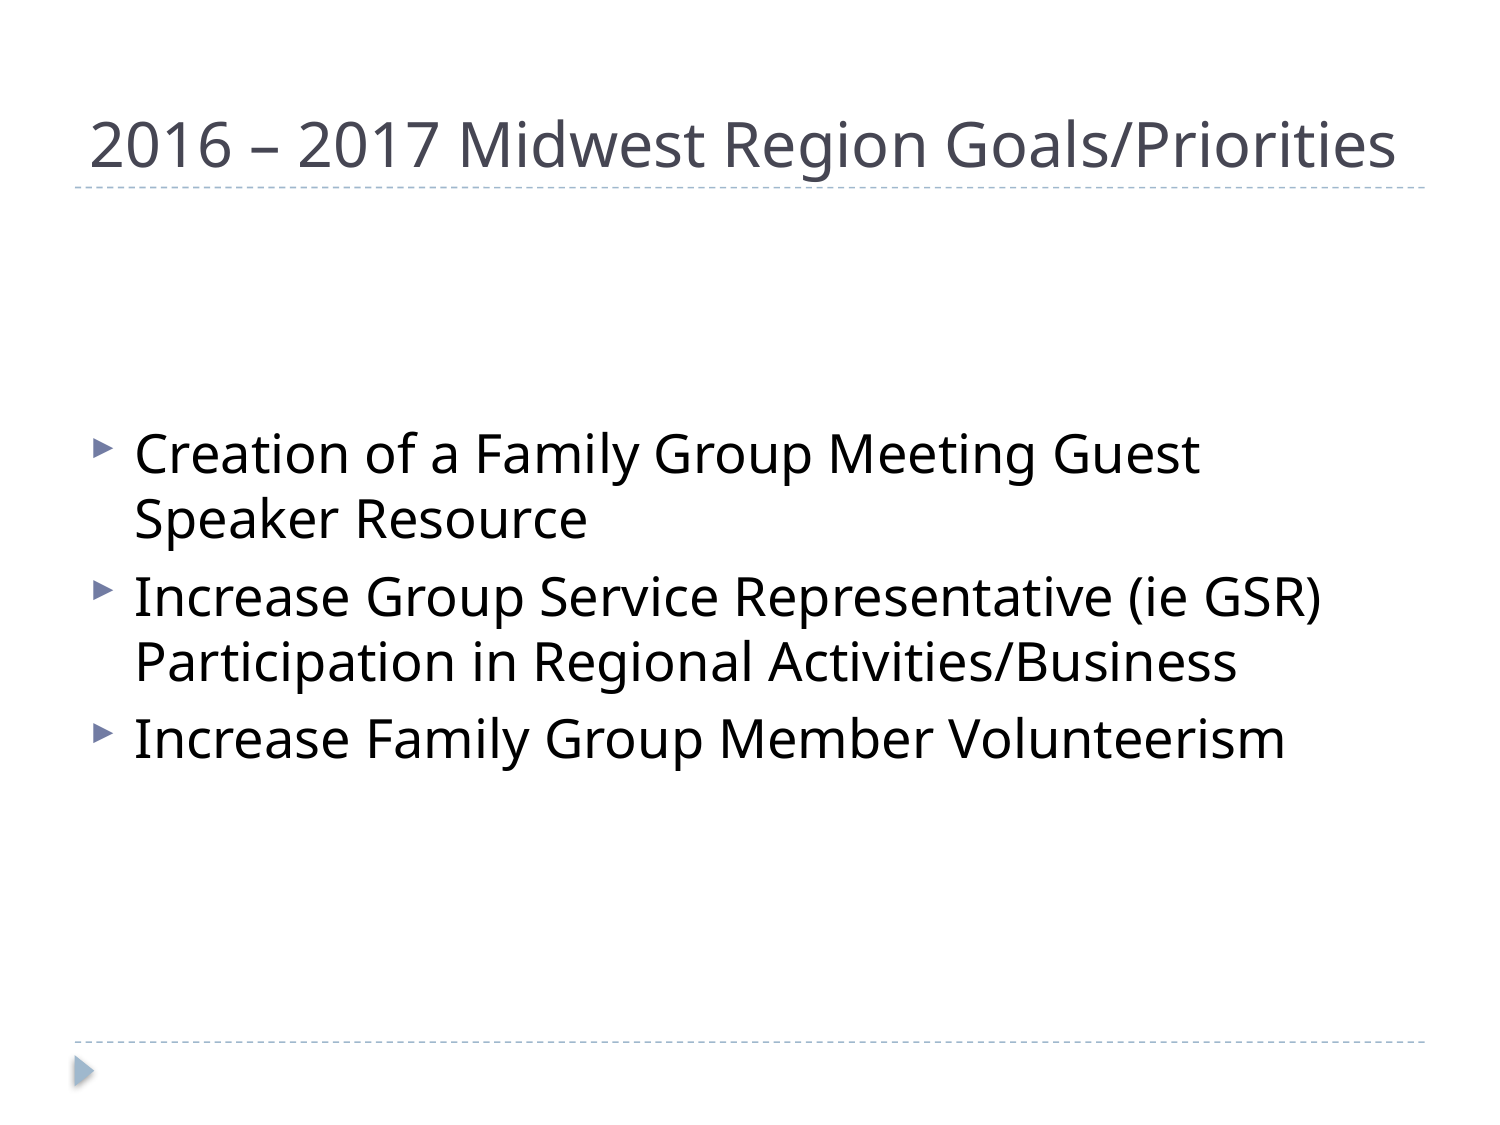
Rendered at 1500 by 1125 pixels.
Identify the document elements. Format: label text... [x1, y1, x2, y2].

list Creation of a Family Group Meeting Guest Speaker Resource Increase Group Service Representative (ie GSR) Participation in Regional Activities/Business Increase Family Group Member Volunteerism [75, 412, 1425, 1125]
title 2016 – 2017 Midwest Region Goals/Priorities [75, 24, 1425, 188]
